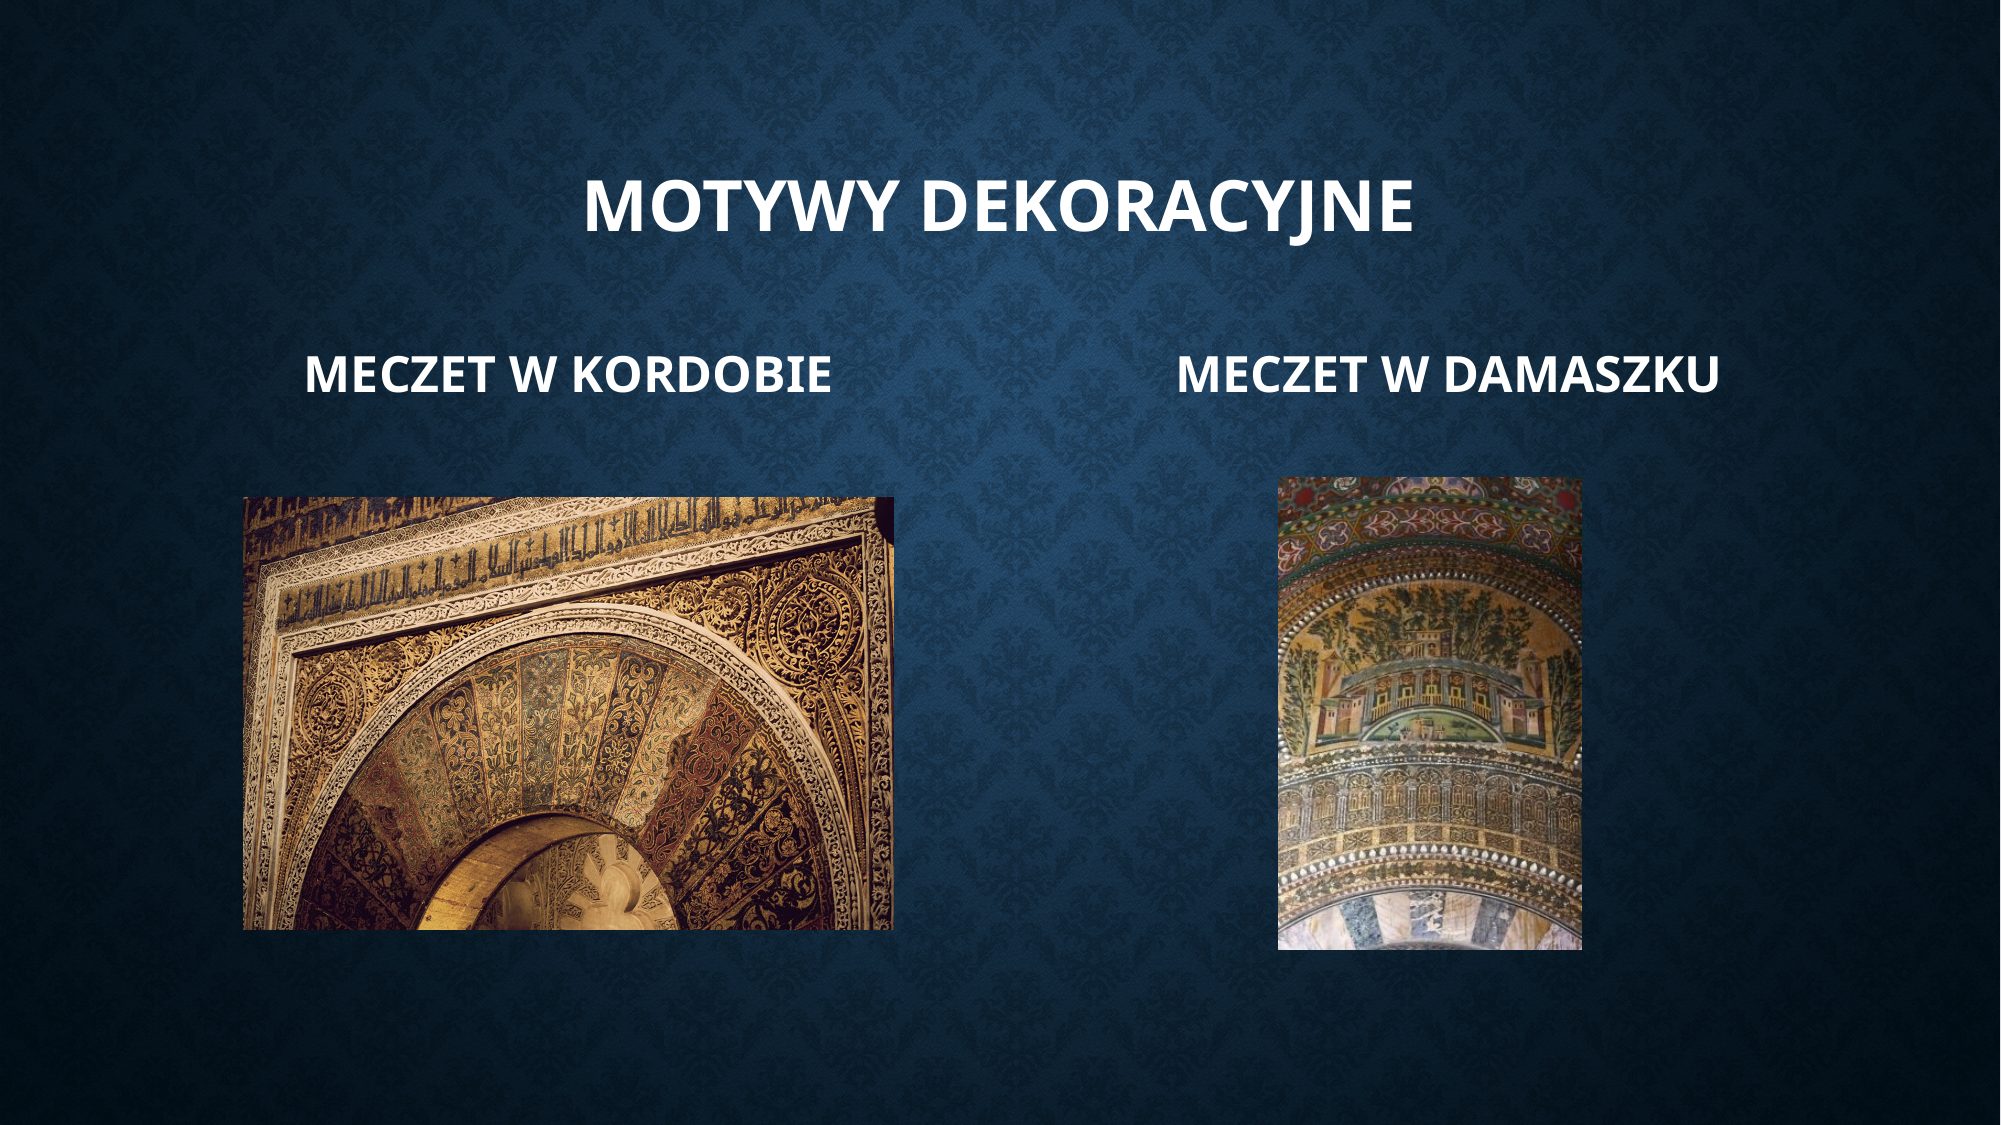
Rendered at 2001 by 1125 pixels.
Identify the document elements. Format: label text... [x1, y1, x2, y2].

list MECZET W DAMASZKU [1050, 275, 1849, 411]
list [243, 497, 895, 931]
list MECZET W KORDOBIE [168, 275, 969, 411]
title MOTYWY DEKORACYJNE [149, 99, 1849, 318]
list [1278, 477, 1583, 951]
